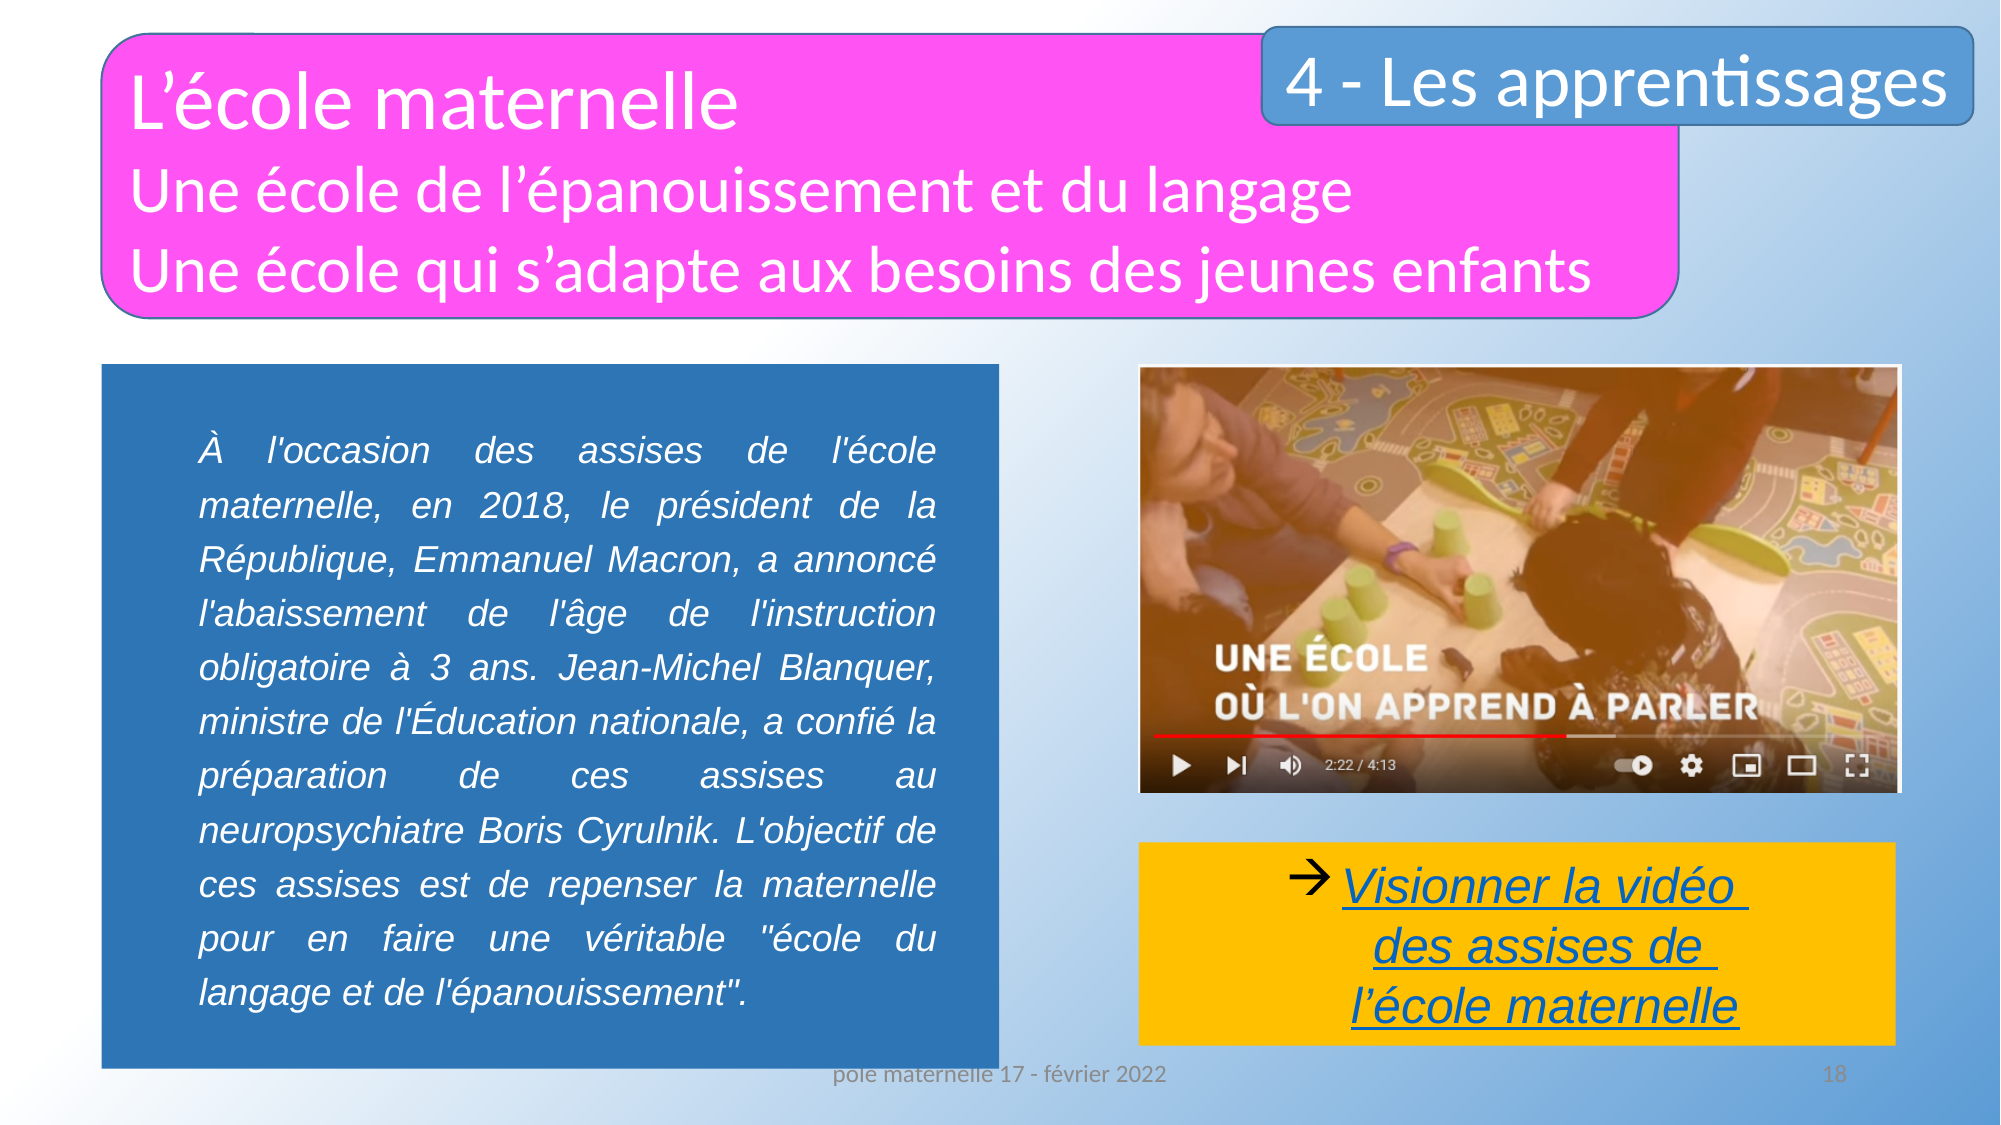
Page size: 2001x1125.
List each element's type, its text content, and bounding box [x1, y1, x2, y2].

picture [1138, 364, 1902, 793]
text_box À l'occasion des assises de l'école maternelle, en 2018, le président de la République, Emmanuel Macron, a annoncé l'abaissement de l'âge de l'instruction obligatoire à 3 ans. Jean-Michel Blanquer, ministre de l'Éducation nationale, a confié la préparation de ces assises au neuropsychiatre Boris Cyrulnik. L'objectif de ces assises est de repenser la maternelle pour en faire une véritable "école du langage et de l'épanouissement". [184, 410, 952, 1021]
text_box L’école maternelle Une école de l’épanouissement et du langage Une école qui s’adapte aux besoins des jeunes enfants [100, 32, 1680, 320]
text_box [100, 363, 1000, 1070]
slide_number 18 [1412, 1042, 1863, 1103]
text_box 4 - Les apprentissages [1260, 25, 1975, 126]
text_box Visionner la vidéo des assises de l’école maternelle [1138, 841, 1897, 1047]
footer pôle maternelle 17 - février 2022 [662, 1042, 1338, 1103]
